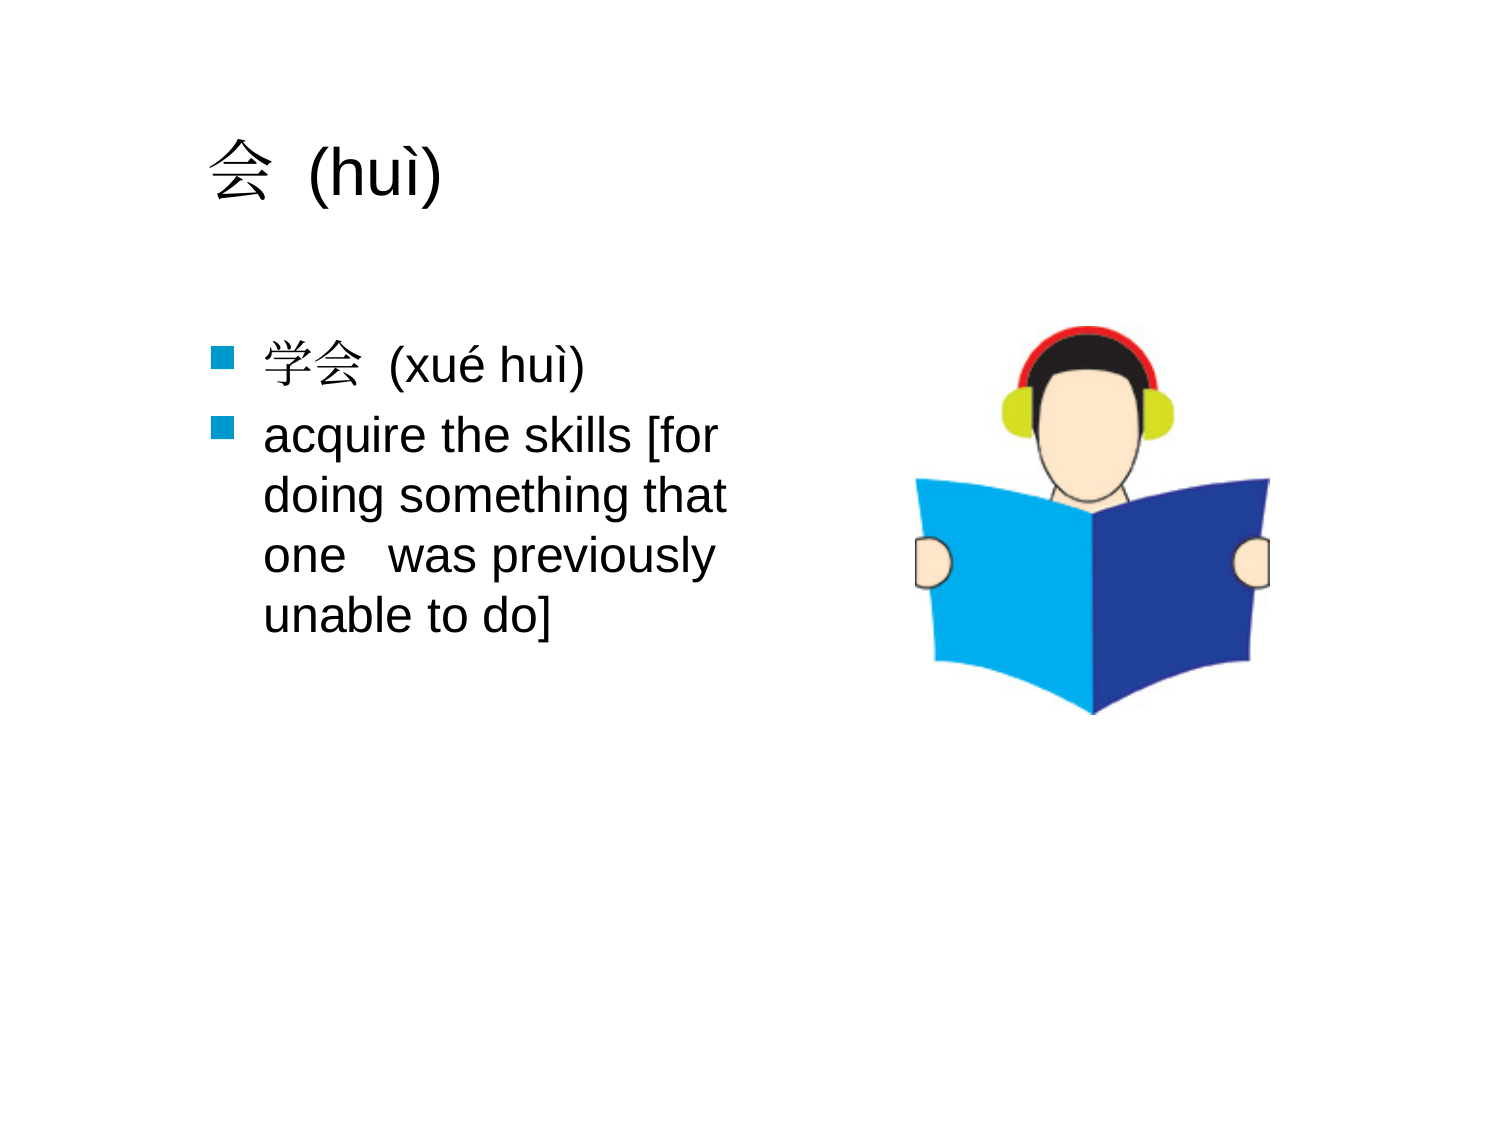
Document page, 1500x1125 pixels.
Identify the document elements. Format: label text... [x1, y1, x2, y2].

title 会 (huì) [192, 74, 1468, 263]
list 学会 (xué huì) acquire the skills [for doing something that one was previously unable to do] [192, 324, 818, 1001]
picture [915, 325, 1270, 716]
